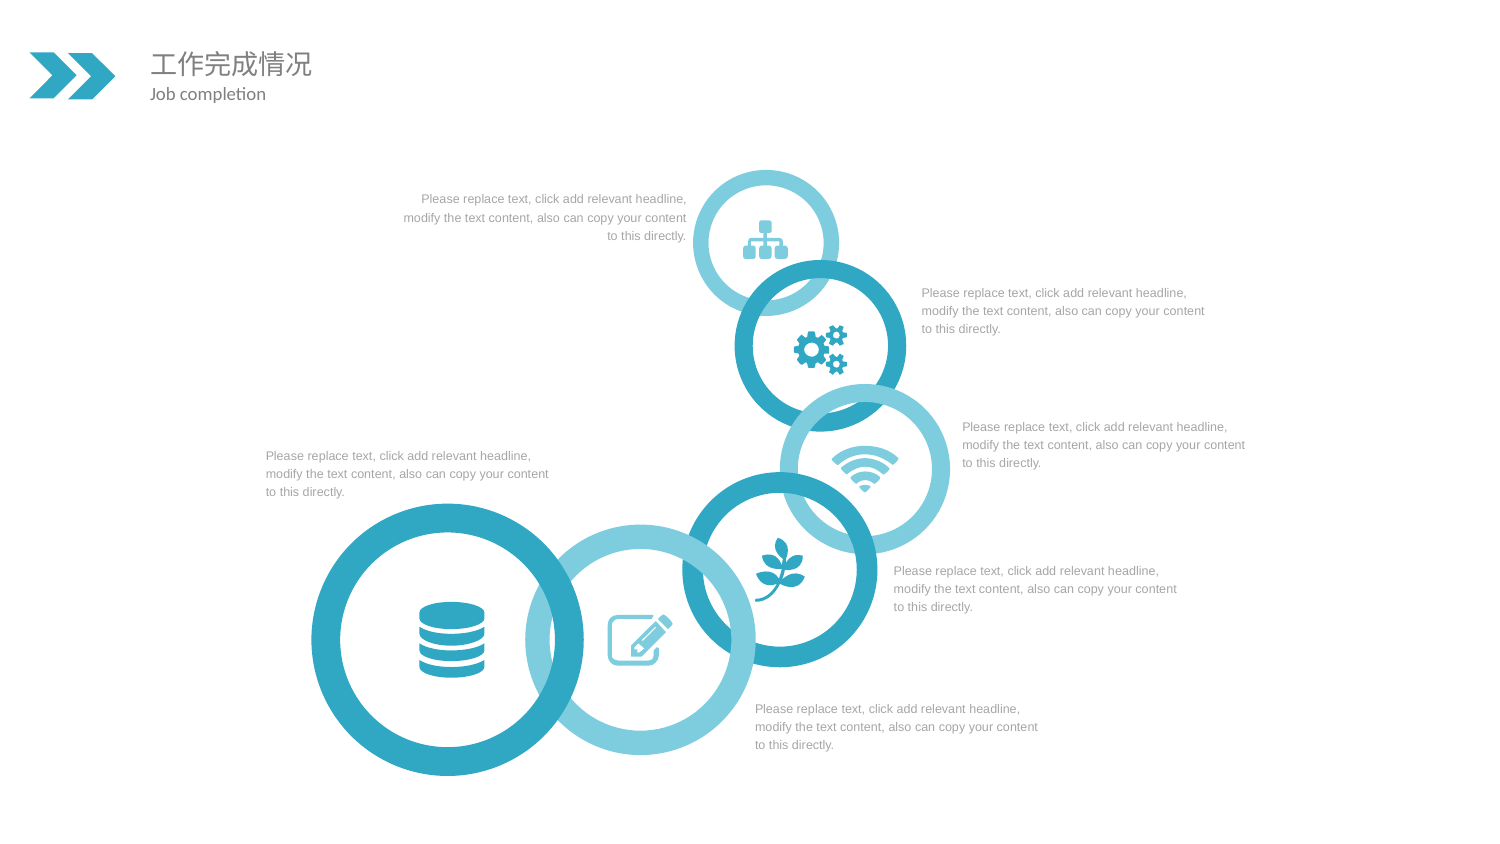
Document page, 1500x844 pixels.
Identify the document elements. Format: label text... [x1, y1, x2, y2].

text_box [762, 281, 831, 319]
text_box [777, 381, 953, 556]
text_box [419, 601, 485, 630]
text_box [680, 561, 729, 655]
text_box [607, 614, 659, 666]
text_box [657, 614, 673, 630]
text_box [743, 220, 788, 259]
text_box Please replace text, click add relevant headline, modify the text content, also can copy your content to this directly. [962, 416, 1251, 470]
text_box [859, 484, 871, 493]
text_box [631, 621, 666, 657]
text_box Please replace text, click add relevant headline, modify the text content, also can copy your content to this directly. [395, 188, 687, 243]
text_box [831, 445, 899, 465]
text_box [419, 643, 485, 662]
text_box [850, 471, 881, 484]
text_box Please replace text, click add relevant headline, modify the text content, also can copy your content to this directly. [265, 445, 557, 500]
text_box [419, 659, 485, 678]
text_box Please replace text, click add relevant headline, modify the text content, also can copy your content to this directly. [893, 559, 1183, 614]
text_box [732, 257, 909, 428]
text_box [811, 405, 884, 434]
text_box [841, 458, 890, 475]
text_box Please replace text, click add relevant headline, modify the text content, also can copy your content to this directly. [921, 282, 1211, 337]
text_box [523, 585, 552, 695]
text_box [793, 325, 847, 375]
text_box [687, 470, 880, 670]
text_box [690, 167, 842, 313]
text_box Please replace text, click add relevant headline, modify the text content, also can copy your content to this directly. [755, 698, 1044, 753]
text_box [558, 522, 758, 758]
text_box [419, 626, 485, 646]
text_box [309, 501, 586, 779]
text_box [755, 537, 805, 602]
